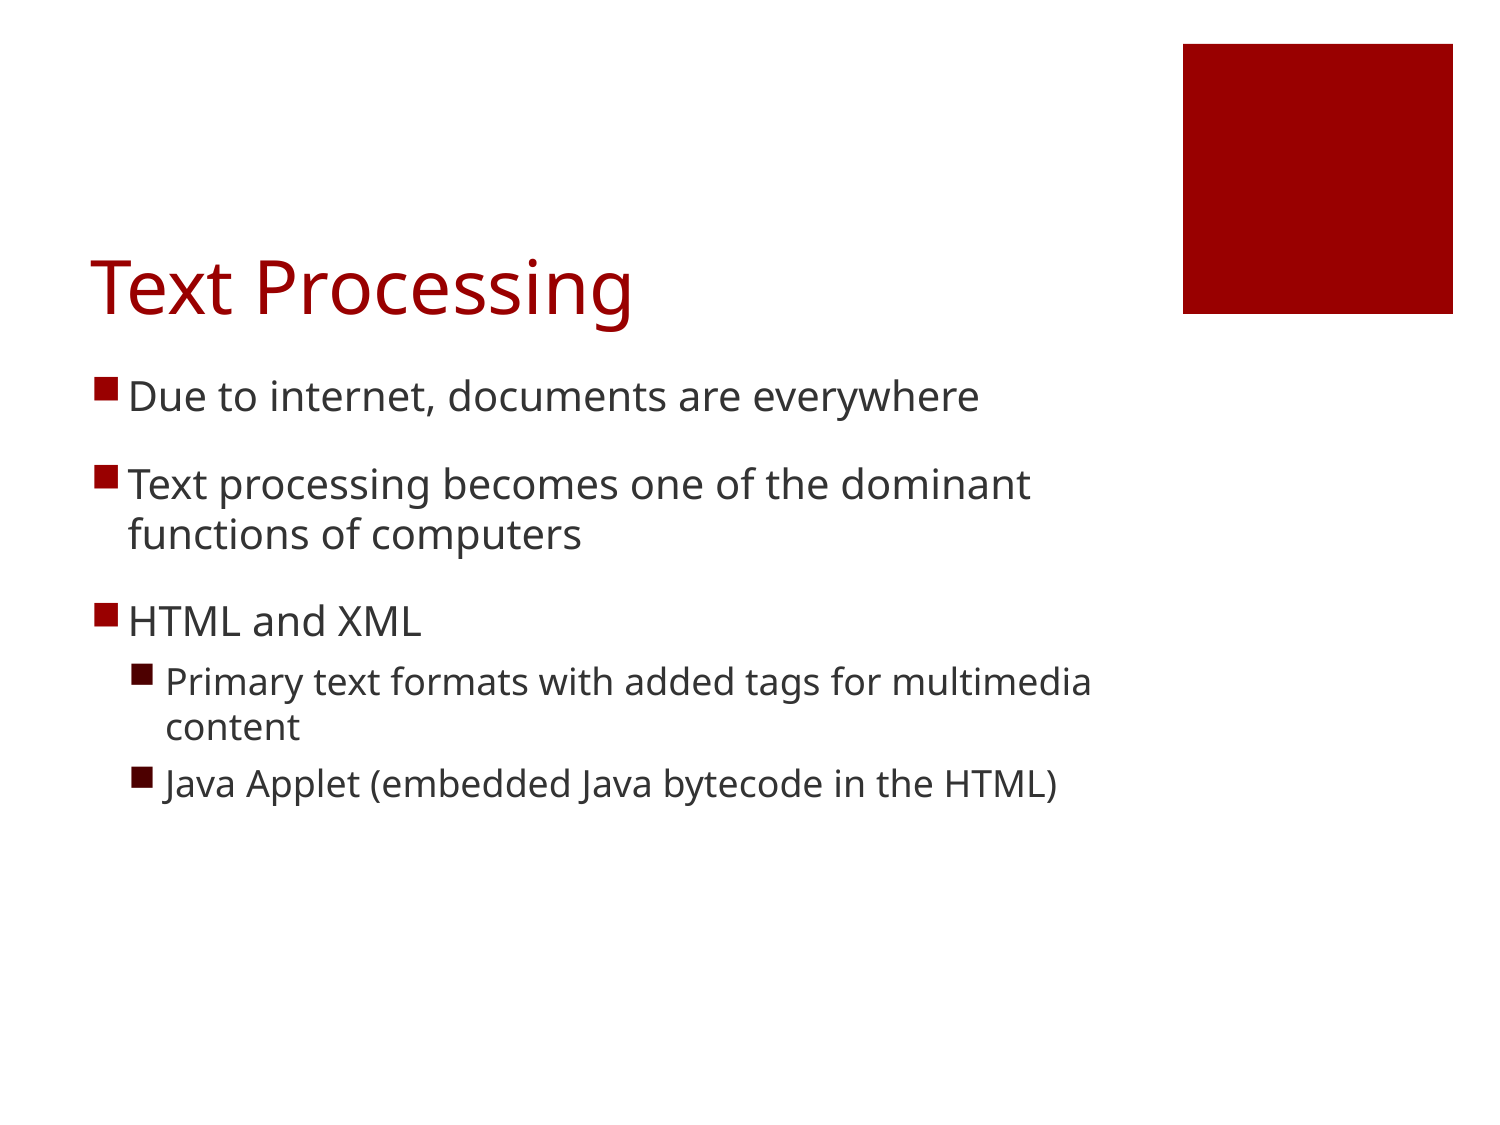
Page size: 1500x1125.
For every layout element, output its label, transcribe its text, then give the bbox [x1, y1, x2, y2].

list Due to internet, documents are everywhere Text processing becomes one of the dominant functions of computers HTML and XML Primary text formats with added tags for multimedia content Java Applet (embedded Java bytecode in the HTML) [75, 362, 1143, 1005]
title Text Processing [75, 149, 1143, 338]
